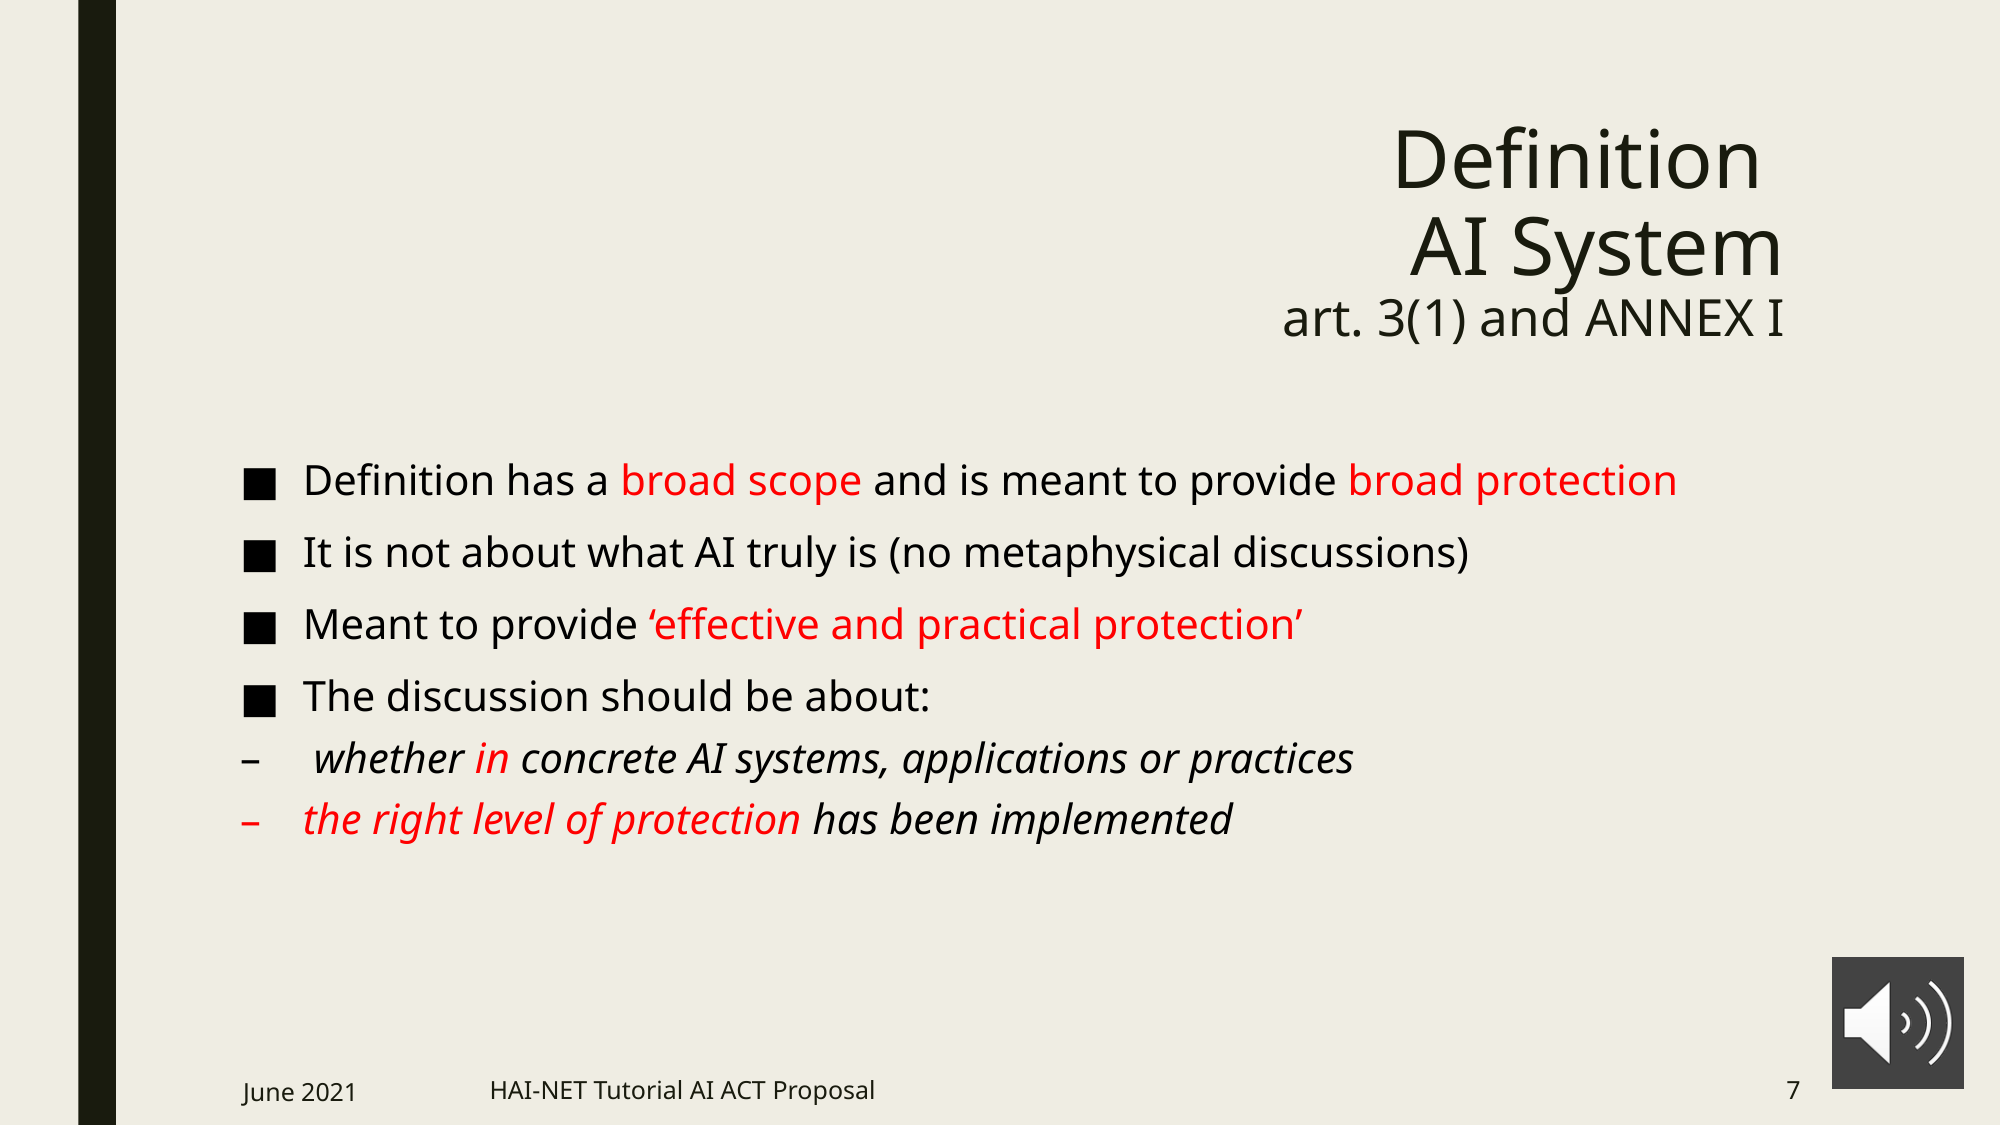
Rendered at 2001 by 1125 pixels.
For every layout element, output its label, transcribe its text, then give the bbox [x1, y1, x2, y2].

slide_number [228, 1058, 426, 1125]
slide_number 7 [1553, 1058, 1816, 1125]
title Definition AI System art. 3(1) and ANNEX I [225, 112, 1800, 357]
picture [1831, 956, 1965, 1090]
list Definition has a broad scope and is meant to provide broad protection It is not about what AI truly is (no metaphysical discussions) Meant to provide ‘effective and practical protection’ The discussion should be about: whether in concrete AI systems, applications or practices the right level of protection has been implemented [225, 375, 1800, 1013]
footer HAI-NET Tutorial AI ACT Proposal [474, 1058, 1505, 1125]
